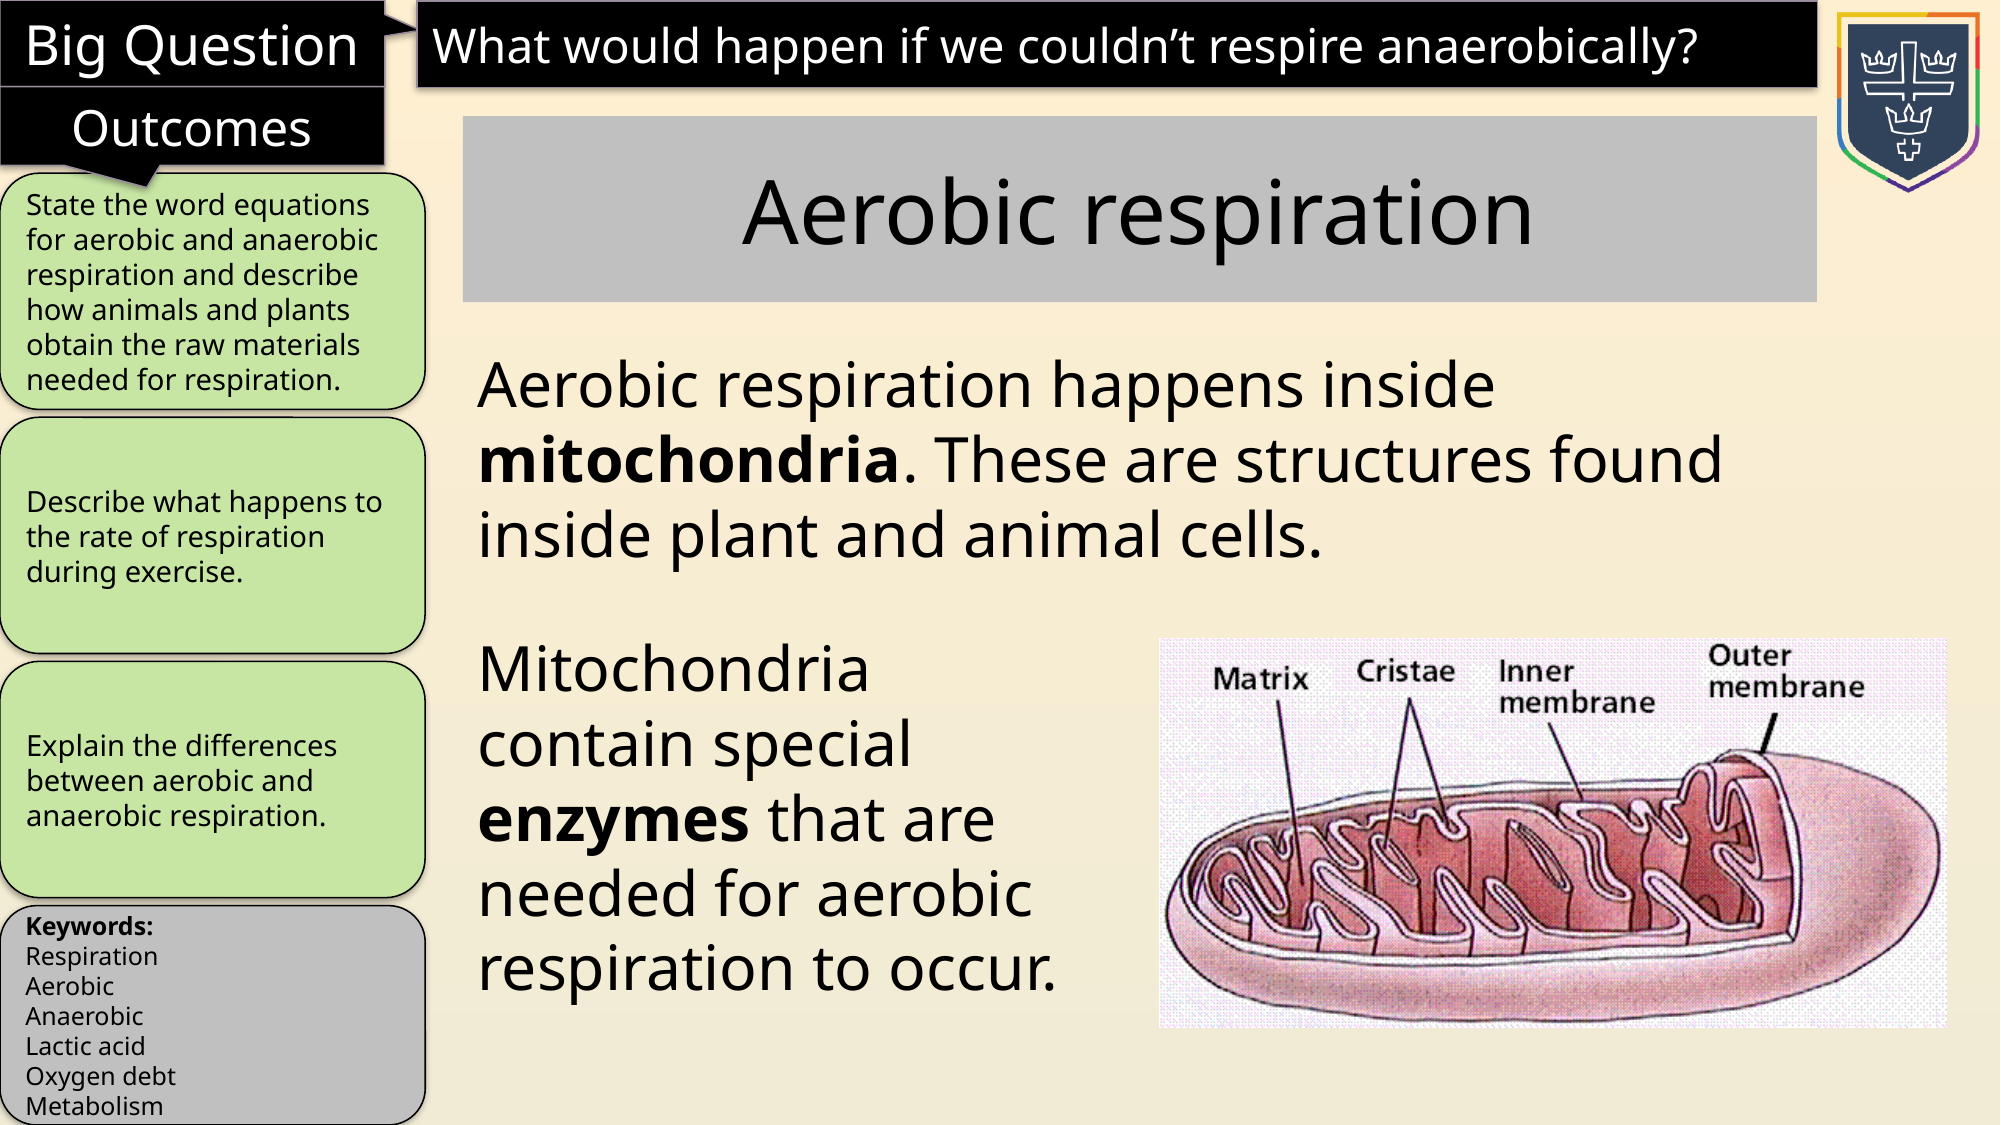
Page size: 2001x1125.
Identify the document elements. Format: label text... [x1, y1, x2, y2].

list Aerobic respiration [462, 116, 1817, 303]
picture [1817, 11, 2000, 194]
list Aerobic respiration happens inside mitochondria. These are structures found inside plant and animal cells. [462, 337, 1817, 605]
picture [1158, 638, 1947, 1029]
text_box Mitochondria contain special enzymes that are needed for aerobic respiration to occur. [462, 621, 1102, 1011]
